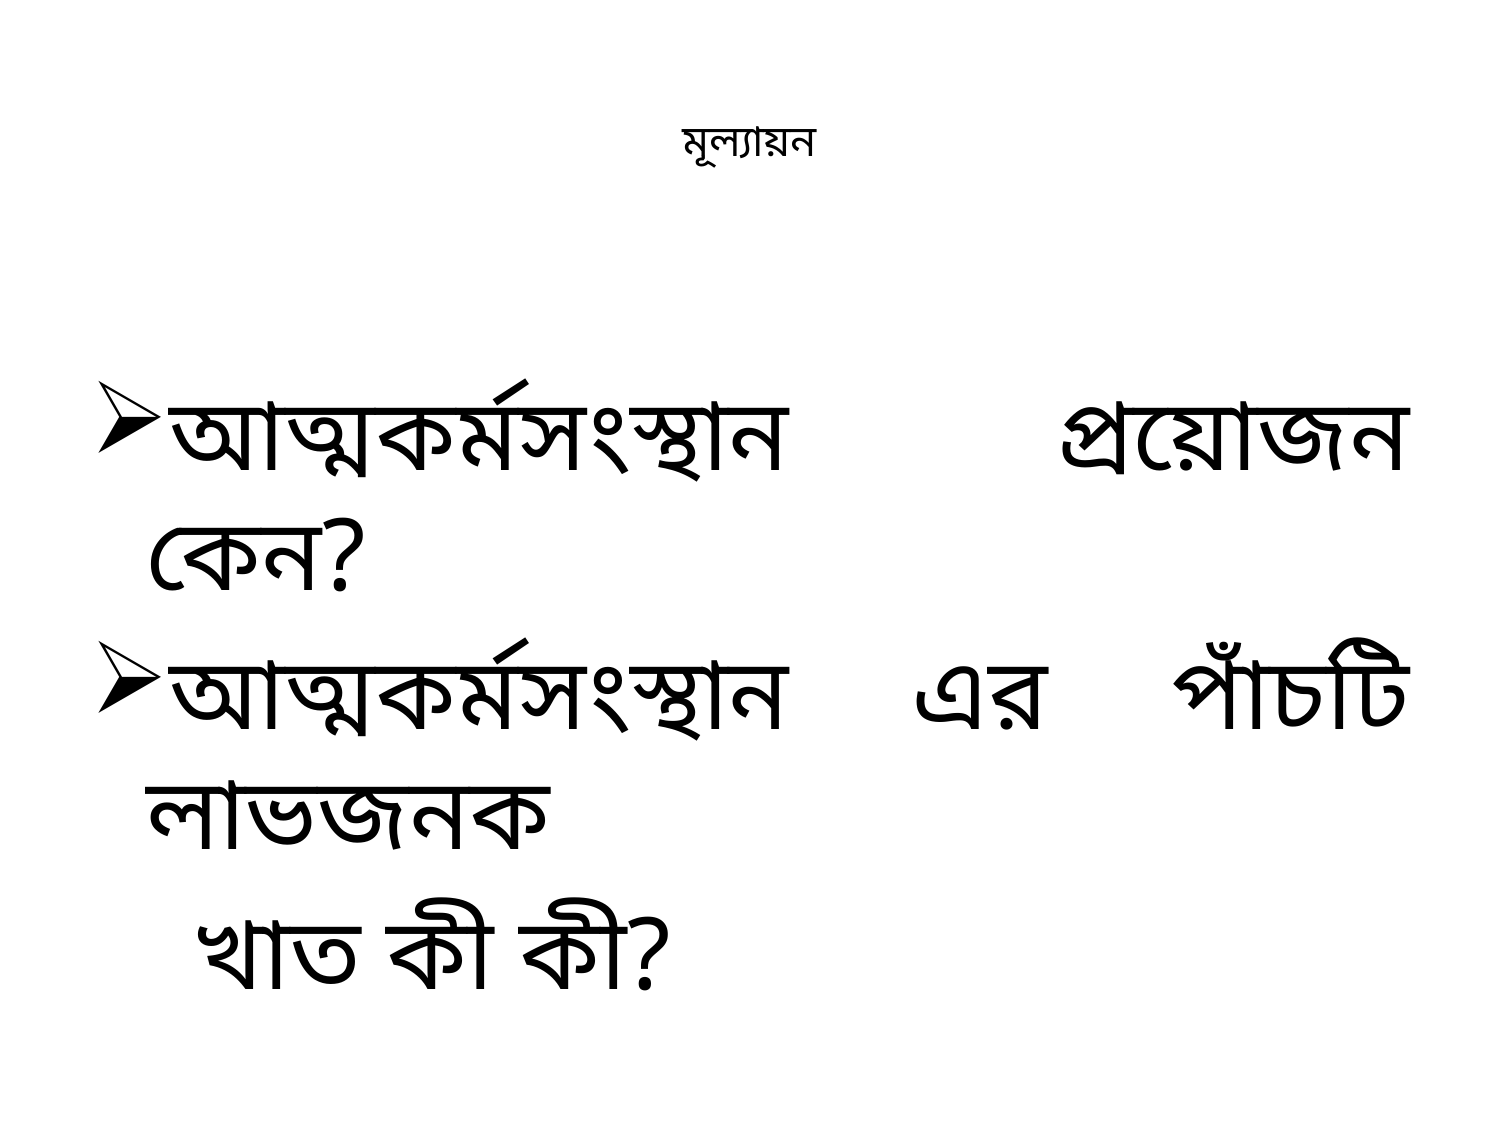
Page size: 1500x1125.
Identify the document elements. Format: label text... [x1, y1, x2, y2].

title মূল্যায়ন [75, 45, 1425, 233]
list আত্মকর্মসংস্থান প্রয়োজন কেন? আত্মকর্মসংস্থান এর পাঁচটি লাভজনক খাত কী কী? [75, 262, 1425, 1005]
